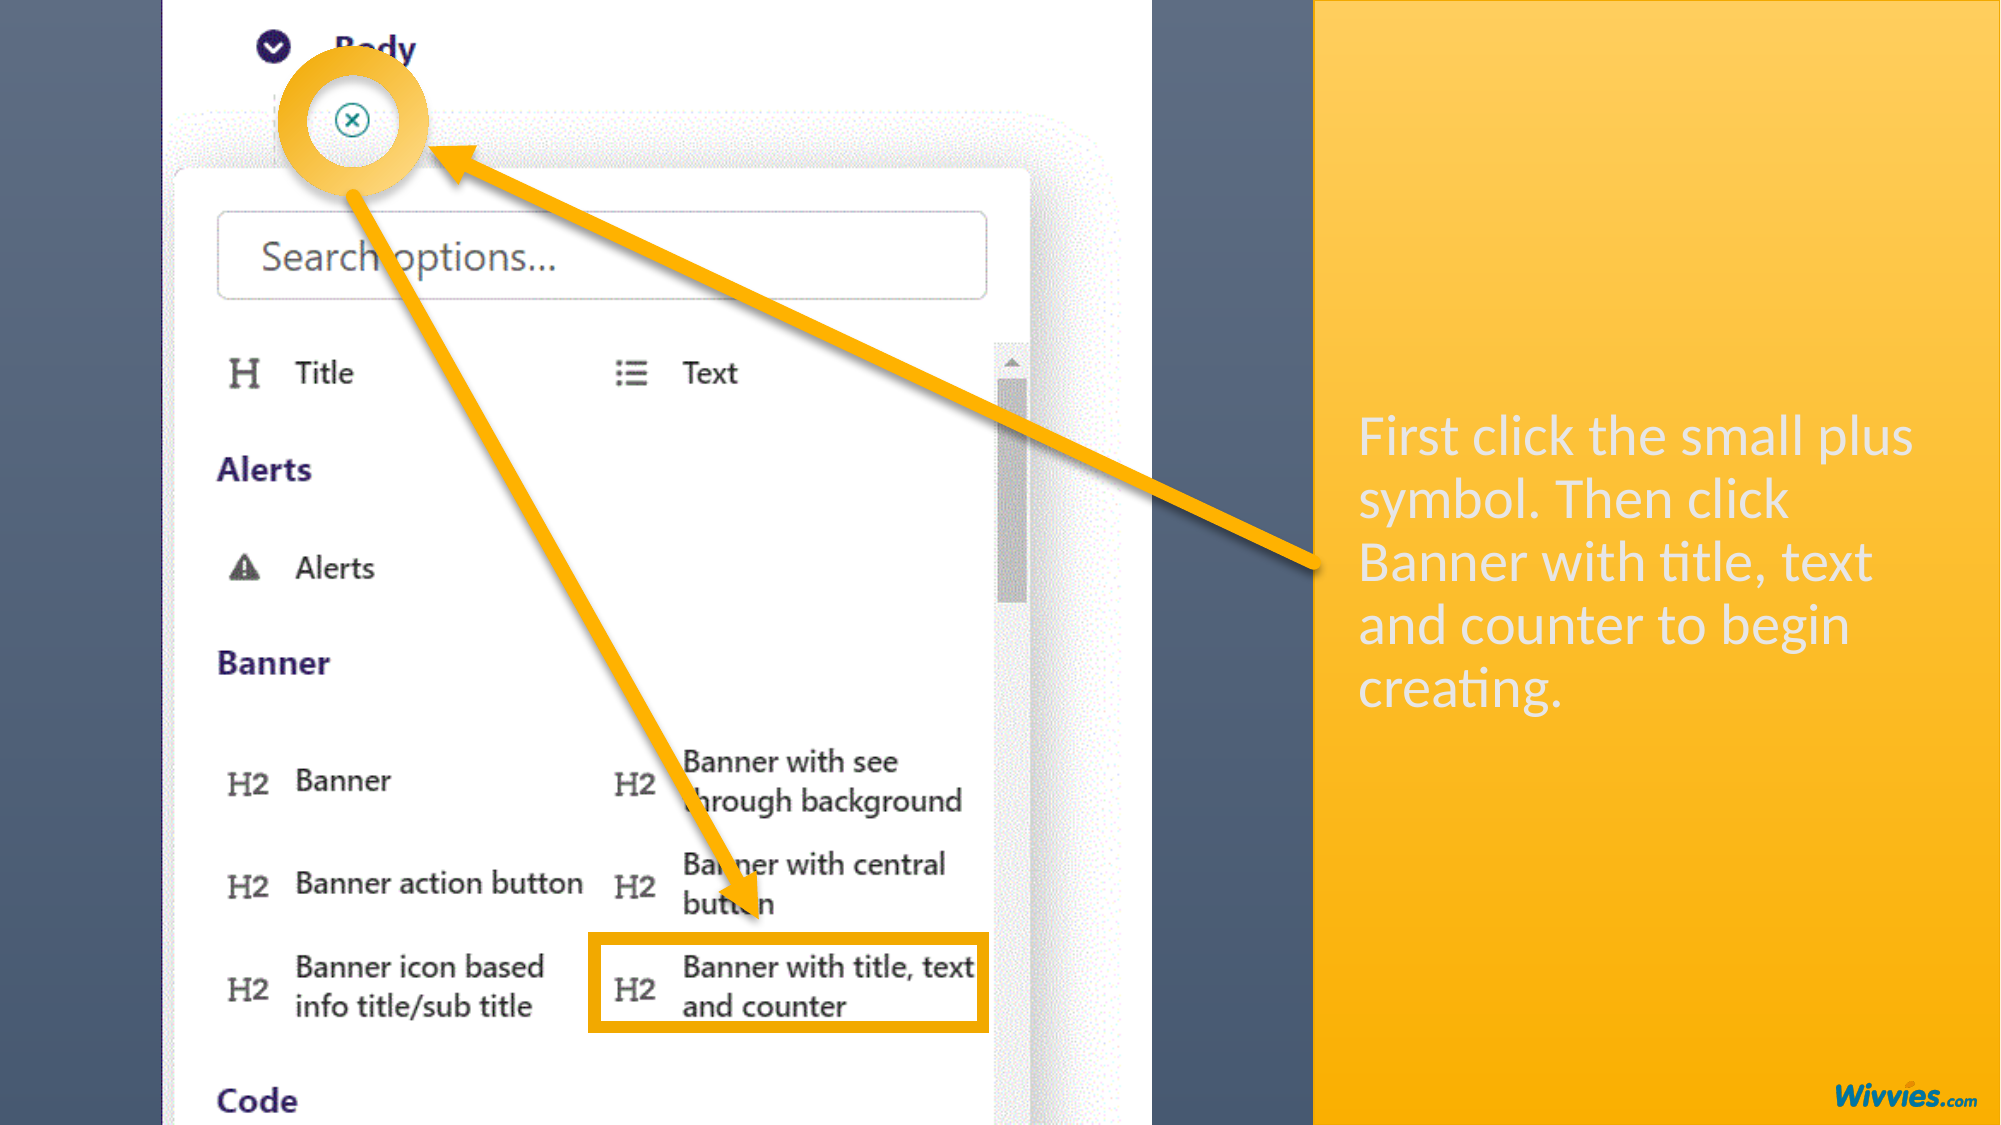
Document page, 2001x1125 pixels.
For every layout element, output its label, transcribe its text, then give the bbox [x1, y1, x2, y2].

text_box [428, 146, 1314, 563]
list First click the small plus symbol. Then click Banner with title, text and counter to begin creating. [1314, 0, 2000, 1125]
picture [0, 0, 1314, 1125]
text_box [353, 196, 759, 920]
